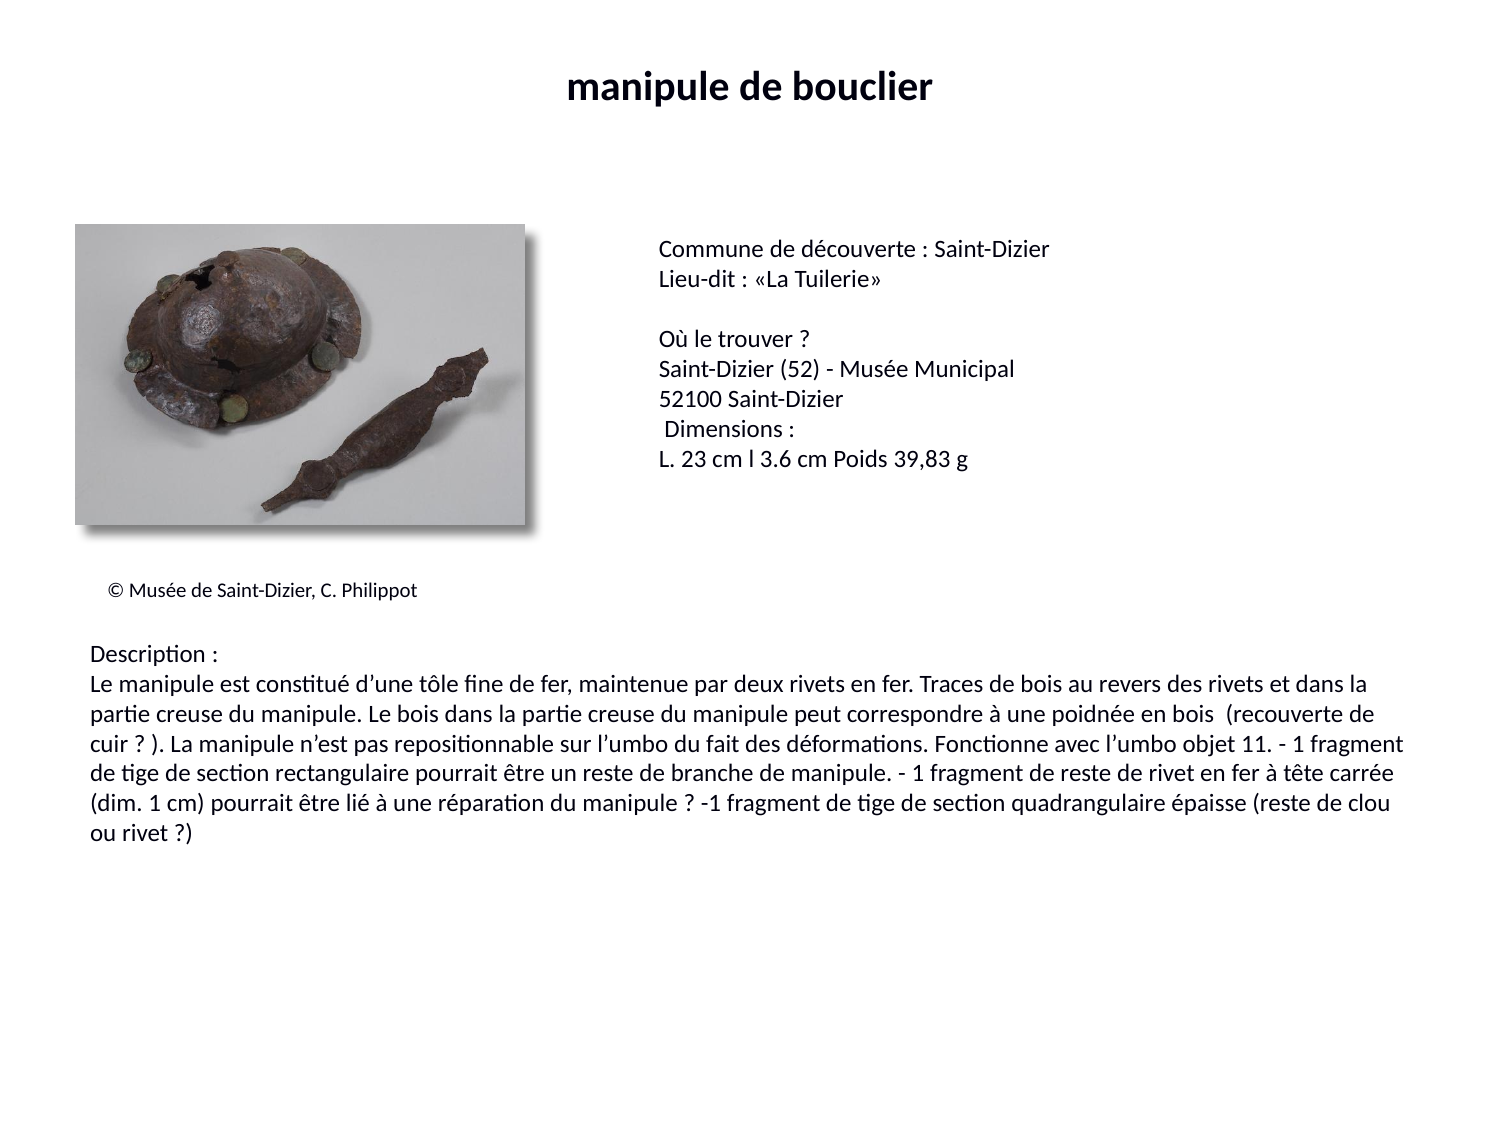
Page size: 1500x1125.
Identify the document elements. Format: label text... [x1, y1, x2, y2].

text_box © Musée de Saint-Dizier, C. Philippot [0, 568, 525, 609]
text_box Description : Le manipule est constitué d’une tôle fine de fer, maintenue par deux rivets en fer. Traces de bois au revers des rivets et dans la partie creuse du manipule. Le bois dans la partie creuse du manipule peut correspondre à une poidnée en bois (recouverte de cuir ? ). La manipule n’est pas repositionnable sur l’umbo du fait des déformations. Fonctionne avec l’umbo objet 11. - 1 fragment de tige de section rectangulaire pourrait être un reste de branche de manipule. - 1 fragment de reste de rivet en fer à tête carrée (dim. 1 cm) pourrait être lié à une réparation du manipule ? -1 fragment de tige de section quadrangulaire épaisse (reste de clou ou rivet ?) [74, 629, 1425, 855]
text_box manipule de bouclier [374, 51, 1125, 117]
text_box Commune de découverte : Saint-Dizier Lieu-dit : «La Tuilerie» Où le trouver ? Saint-Dizier (52) - Musée Municipal 52100 Saint-Dizier Dimensions : L. 23 cm l 3.6 cm Poids 39,83 g [643, 224, 1500, 480]
picture [74, 224, 526, 526]
